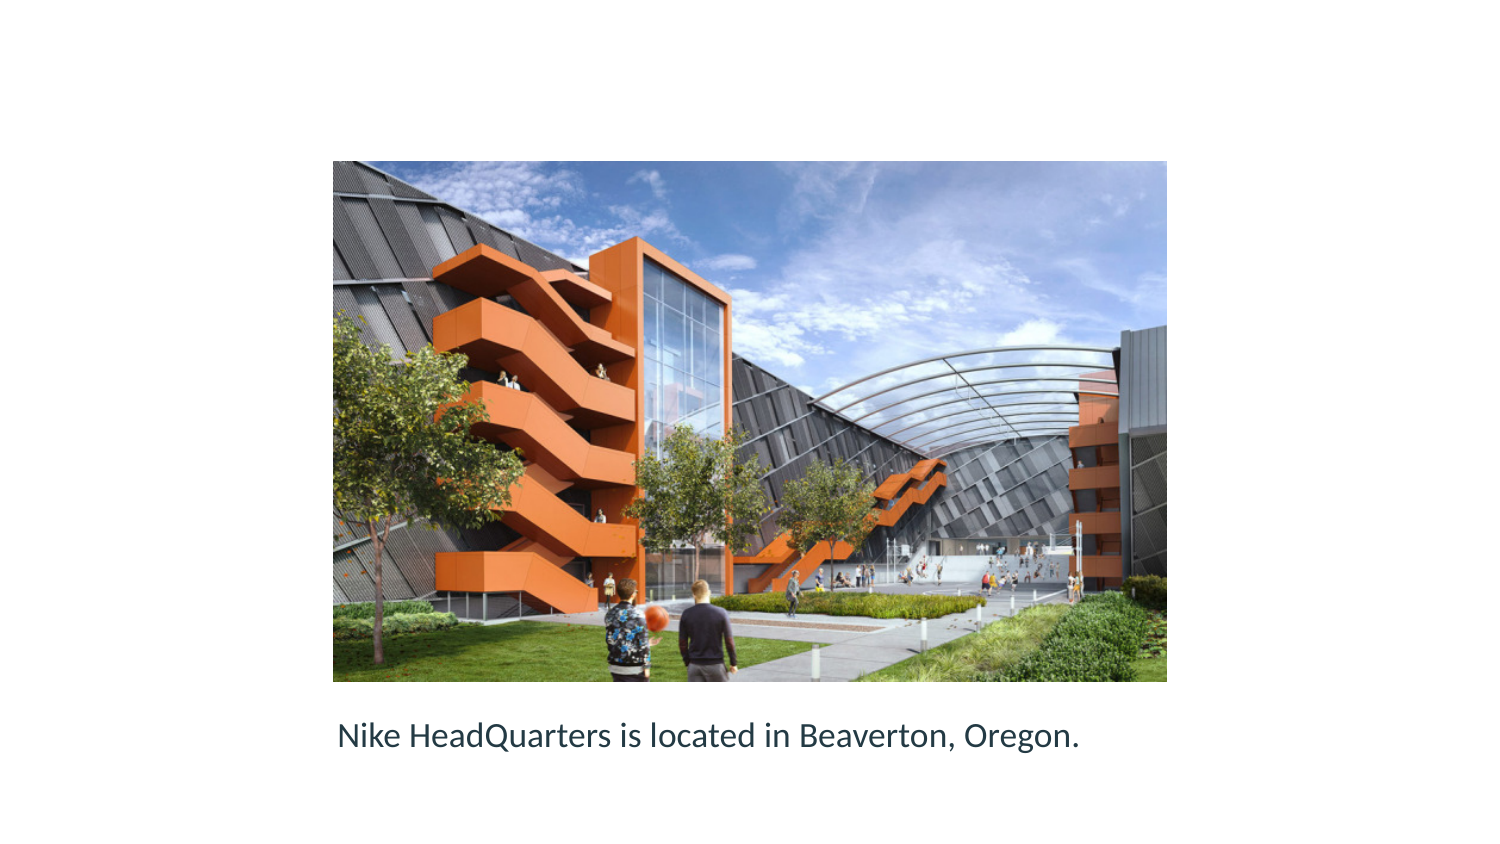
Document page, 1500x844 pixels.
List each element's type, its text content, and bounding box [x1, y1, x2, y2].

picture [332, 161, 1167, 683]
list Nike HeadQuarters is located in Beaverton, Oregon. [322, 690, 1178, 785]
